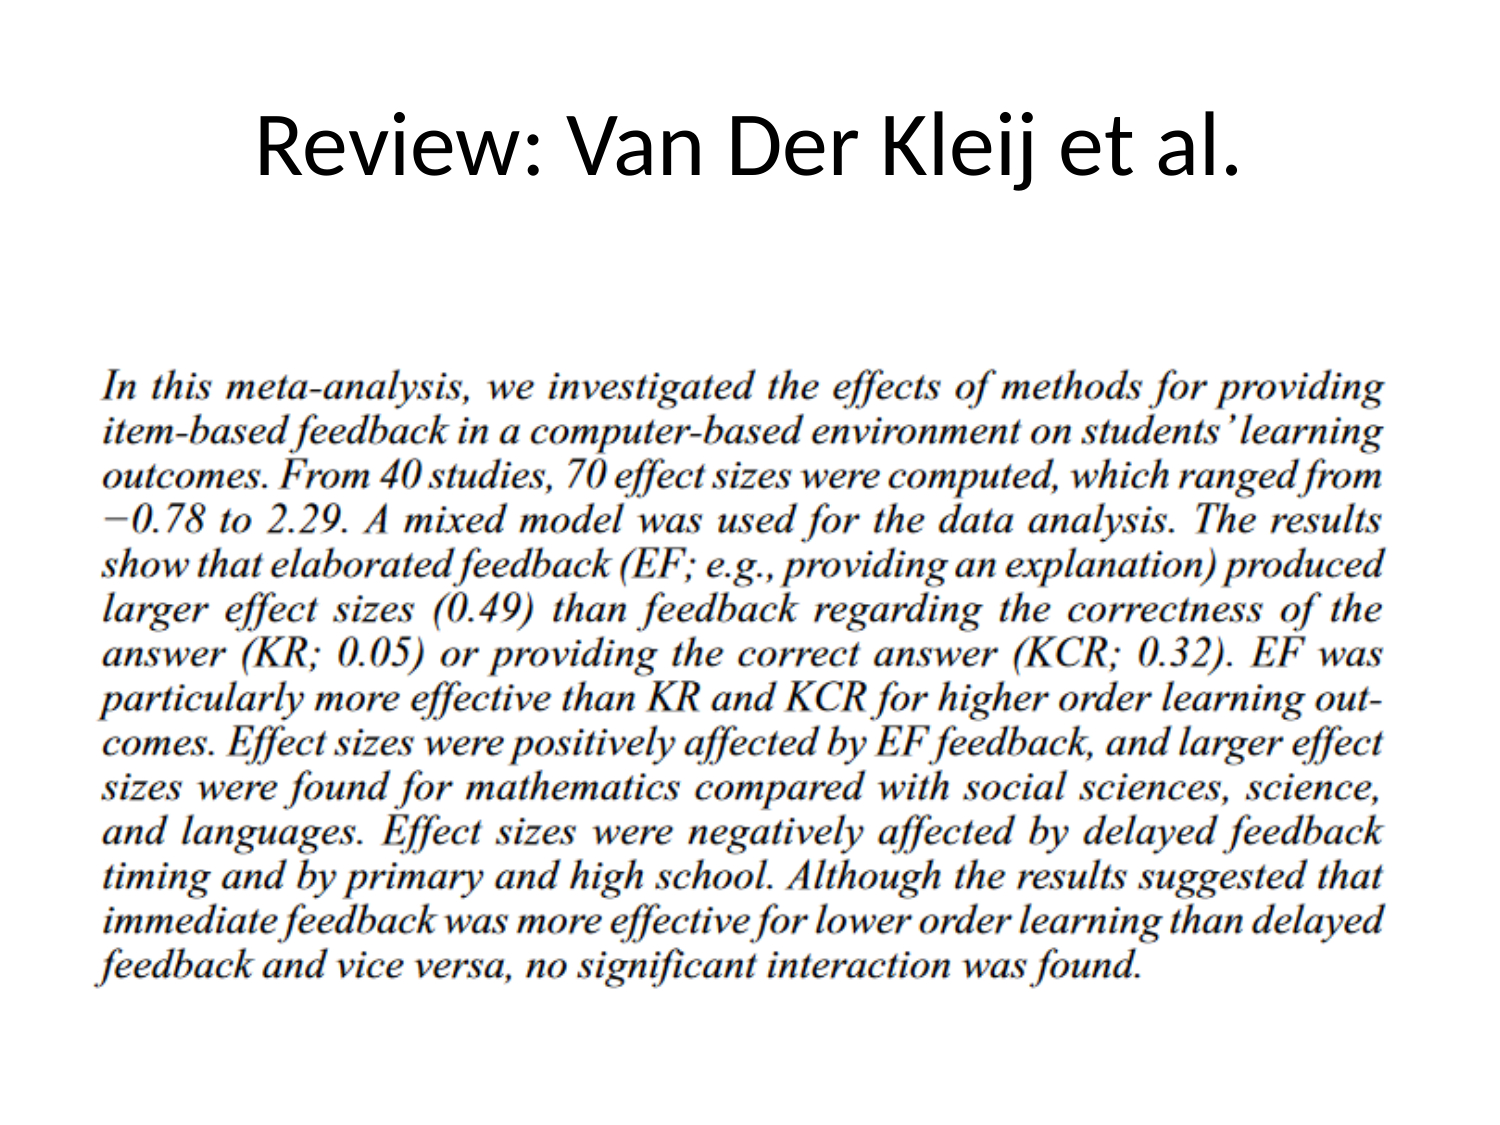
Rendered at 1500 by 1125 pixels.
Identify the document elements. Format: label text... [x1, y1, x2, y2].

title Review: Van Der Kleij et al. [75, 45, 1425, 233]
picture [76, 349, 1408, 1000]
